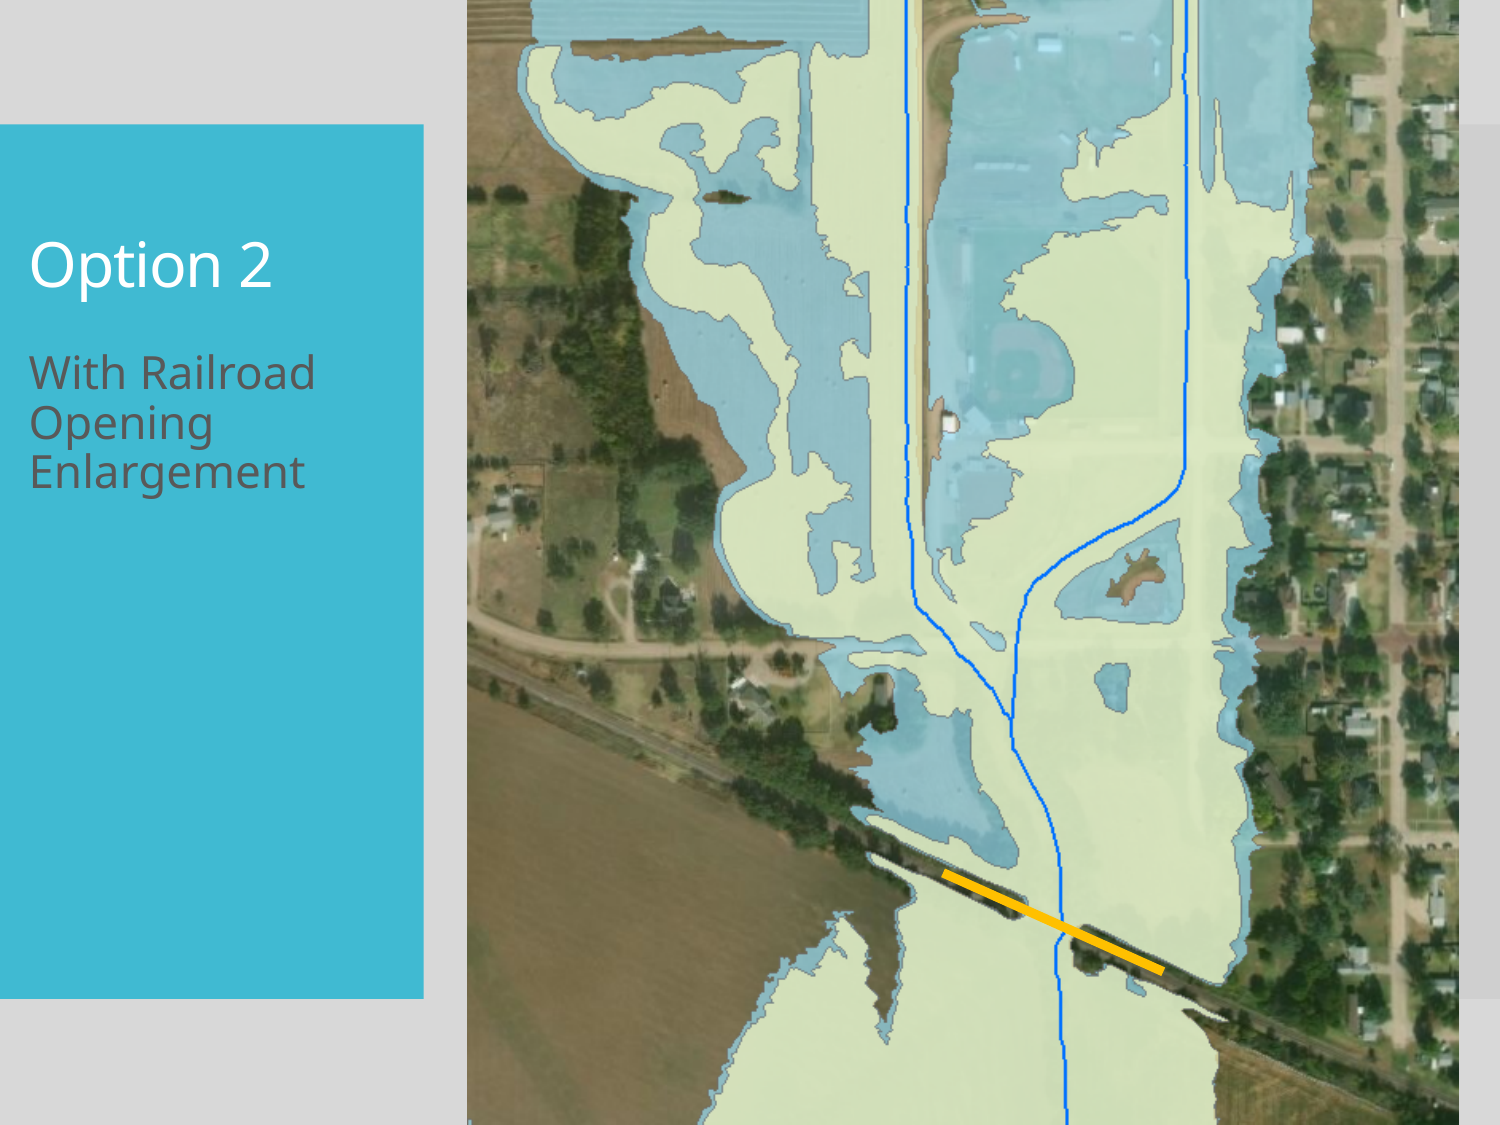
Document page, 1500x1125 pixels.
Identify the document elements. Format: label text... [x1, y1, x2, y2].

picture [466, 0, 1459, 1125]
title Option 2 [13, 105, 466, 431]
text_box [942, 872, 1164, 973]
list With Railroad Opening Enlargement [13, 313, 410, 536]
